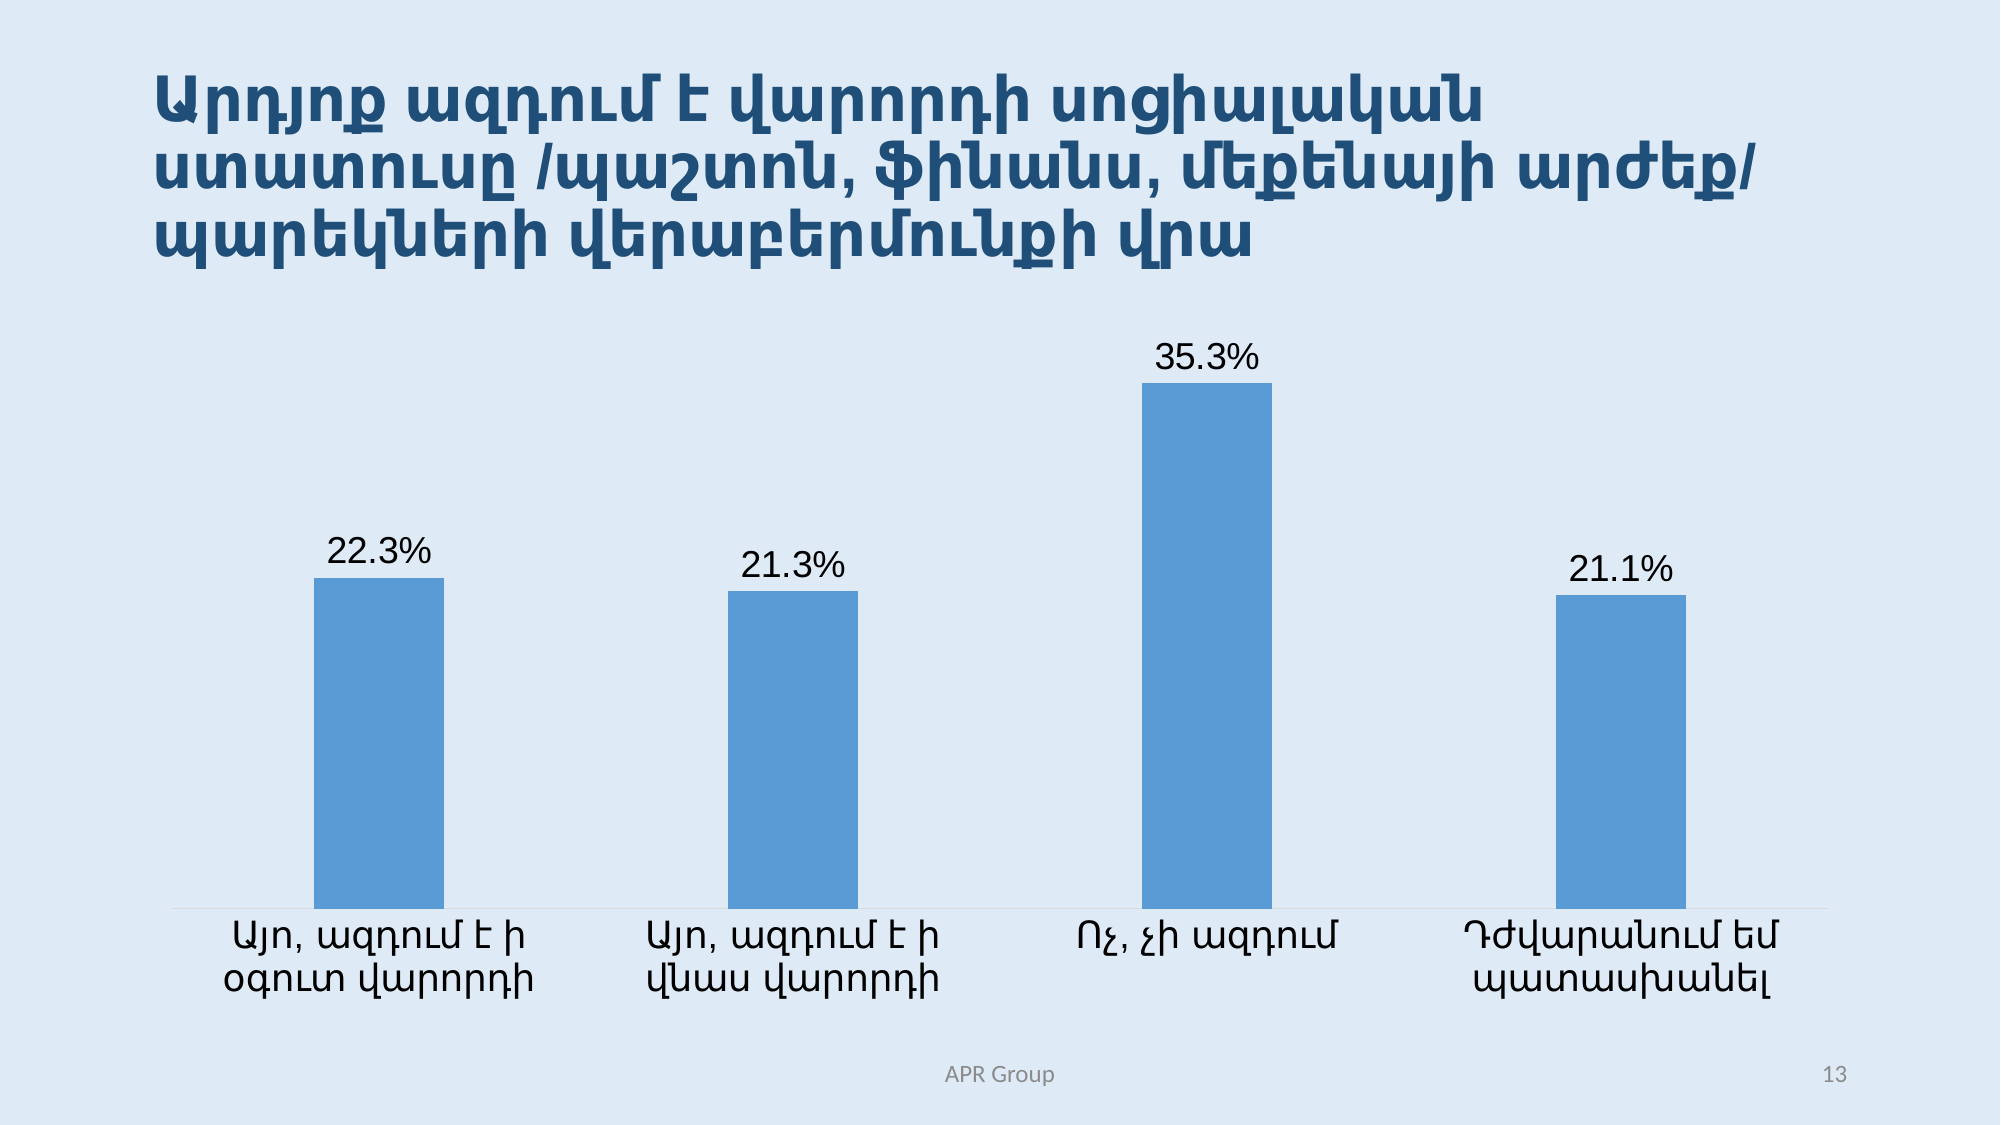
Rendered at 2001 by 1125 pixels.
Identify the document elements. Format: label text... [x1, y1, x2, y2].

footer APR Group [662, 1042, 1338, 1103]
title Արդյոք ազդում է վարորդի սոցիալական ստատուսը /պաշտոն, ֆինանս, մեքենայի արժեք/ պարեկների վերաբերմունքի վրա [137, 59, 1863, 278]
chart [137, 299, 1863, 1014]
slide_number 13 [1412, 1042, 1863, 1103]
